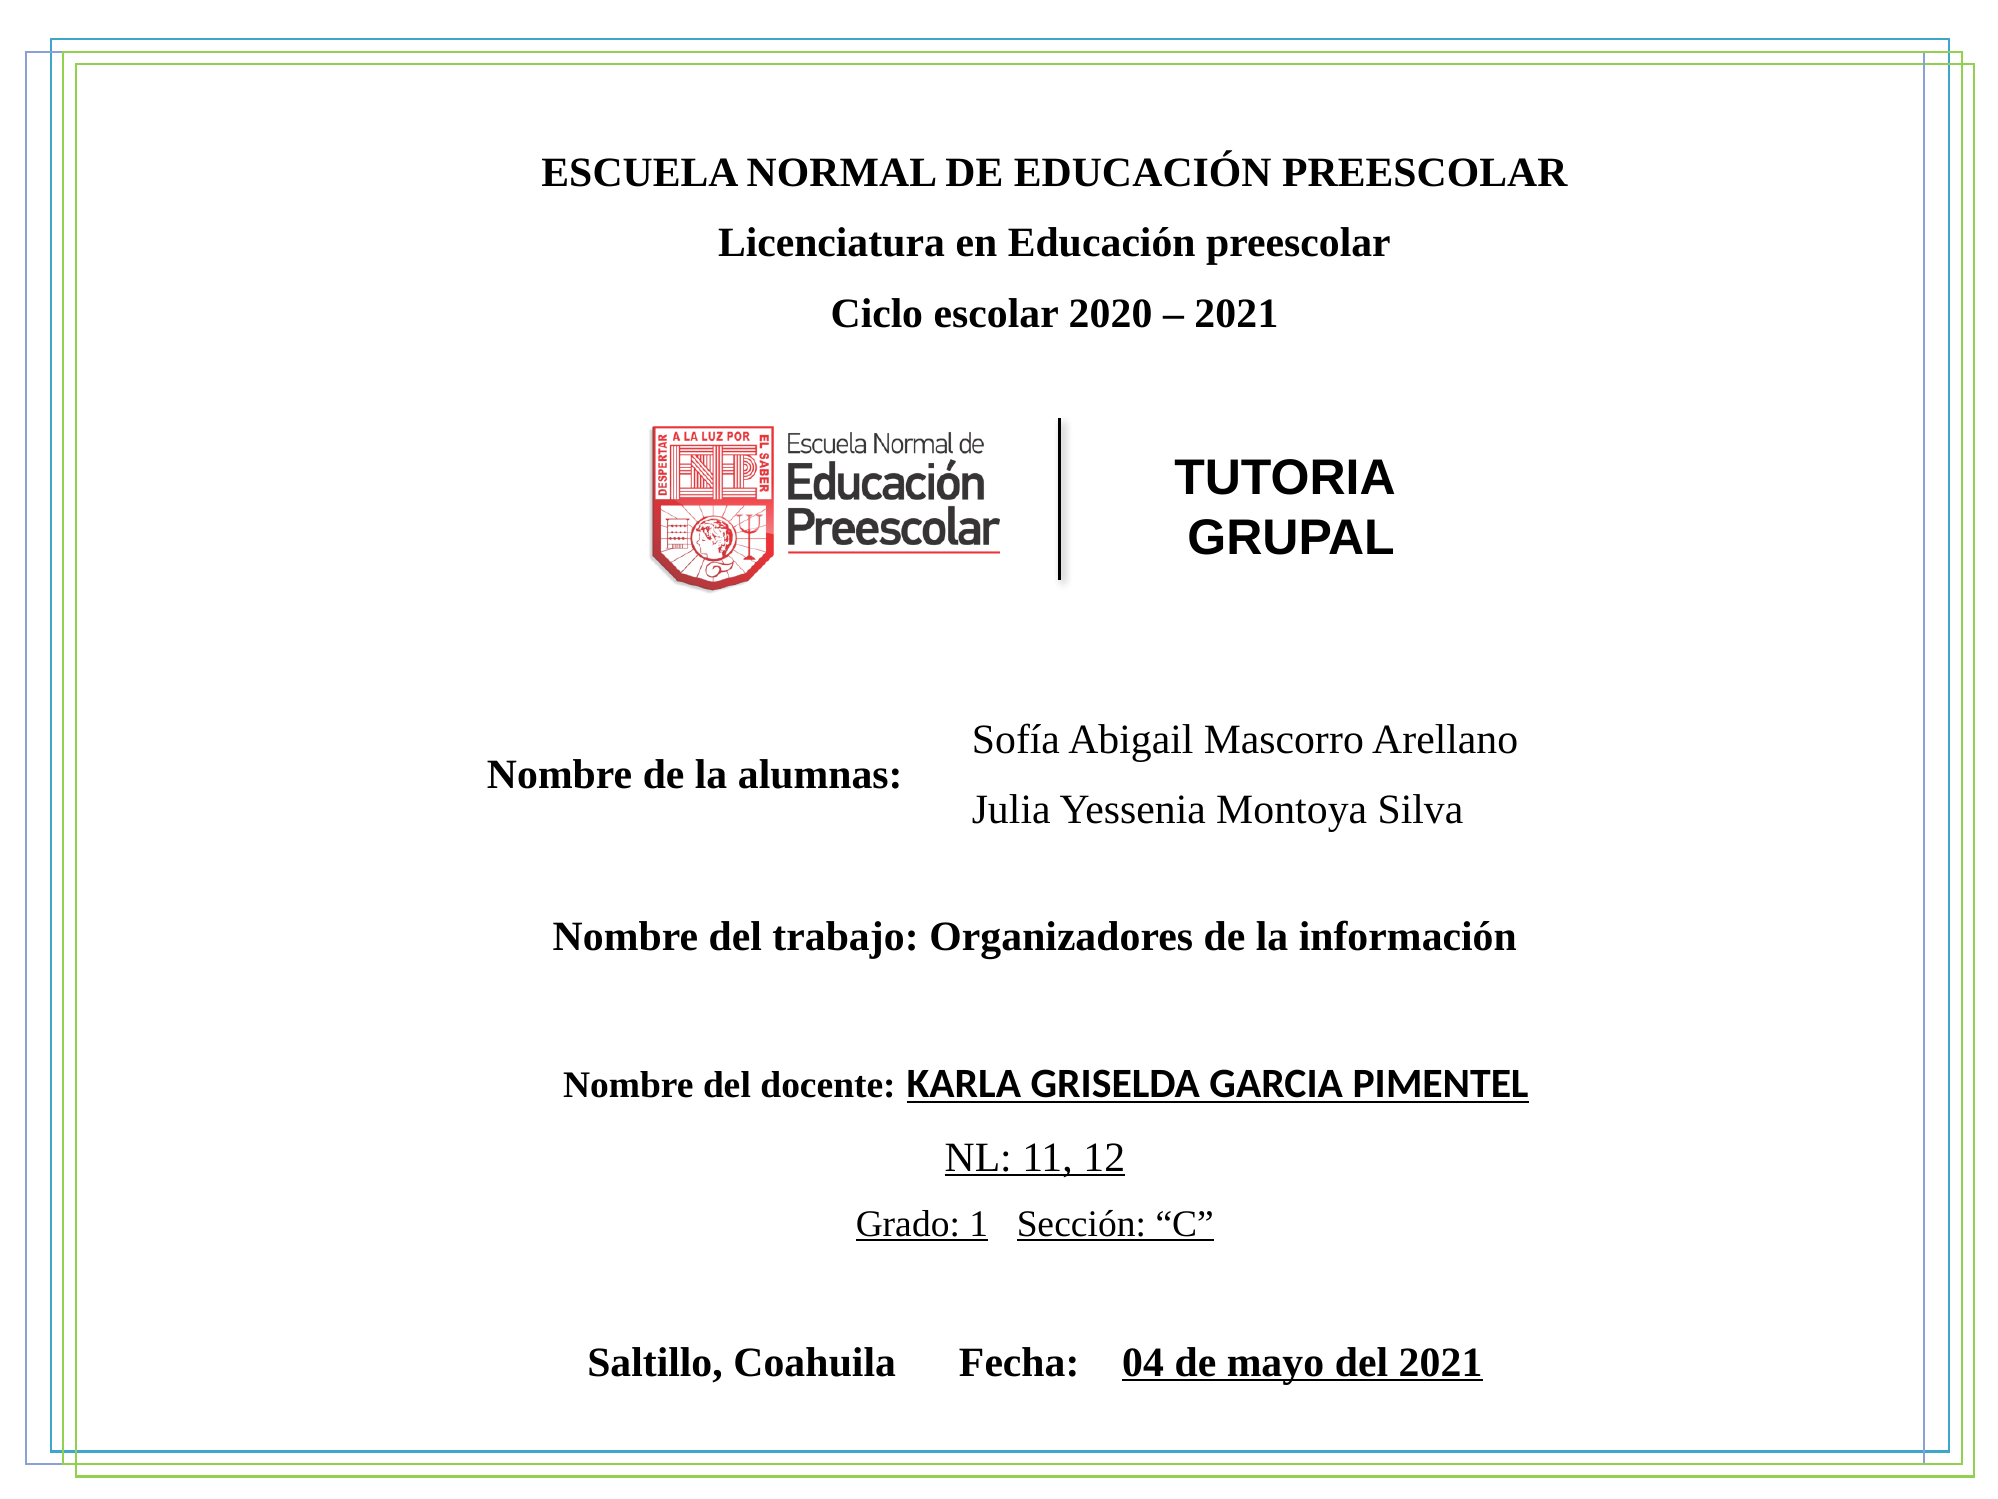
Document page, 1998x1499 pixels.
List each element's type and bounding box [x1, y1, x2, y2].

text_box [50, 39, 1975, 1477]
text_box [25, 51, 50, 1465]
